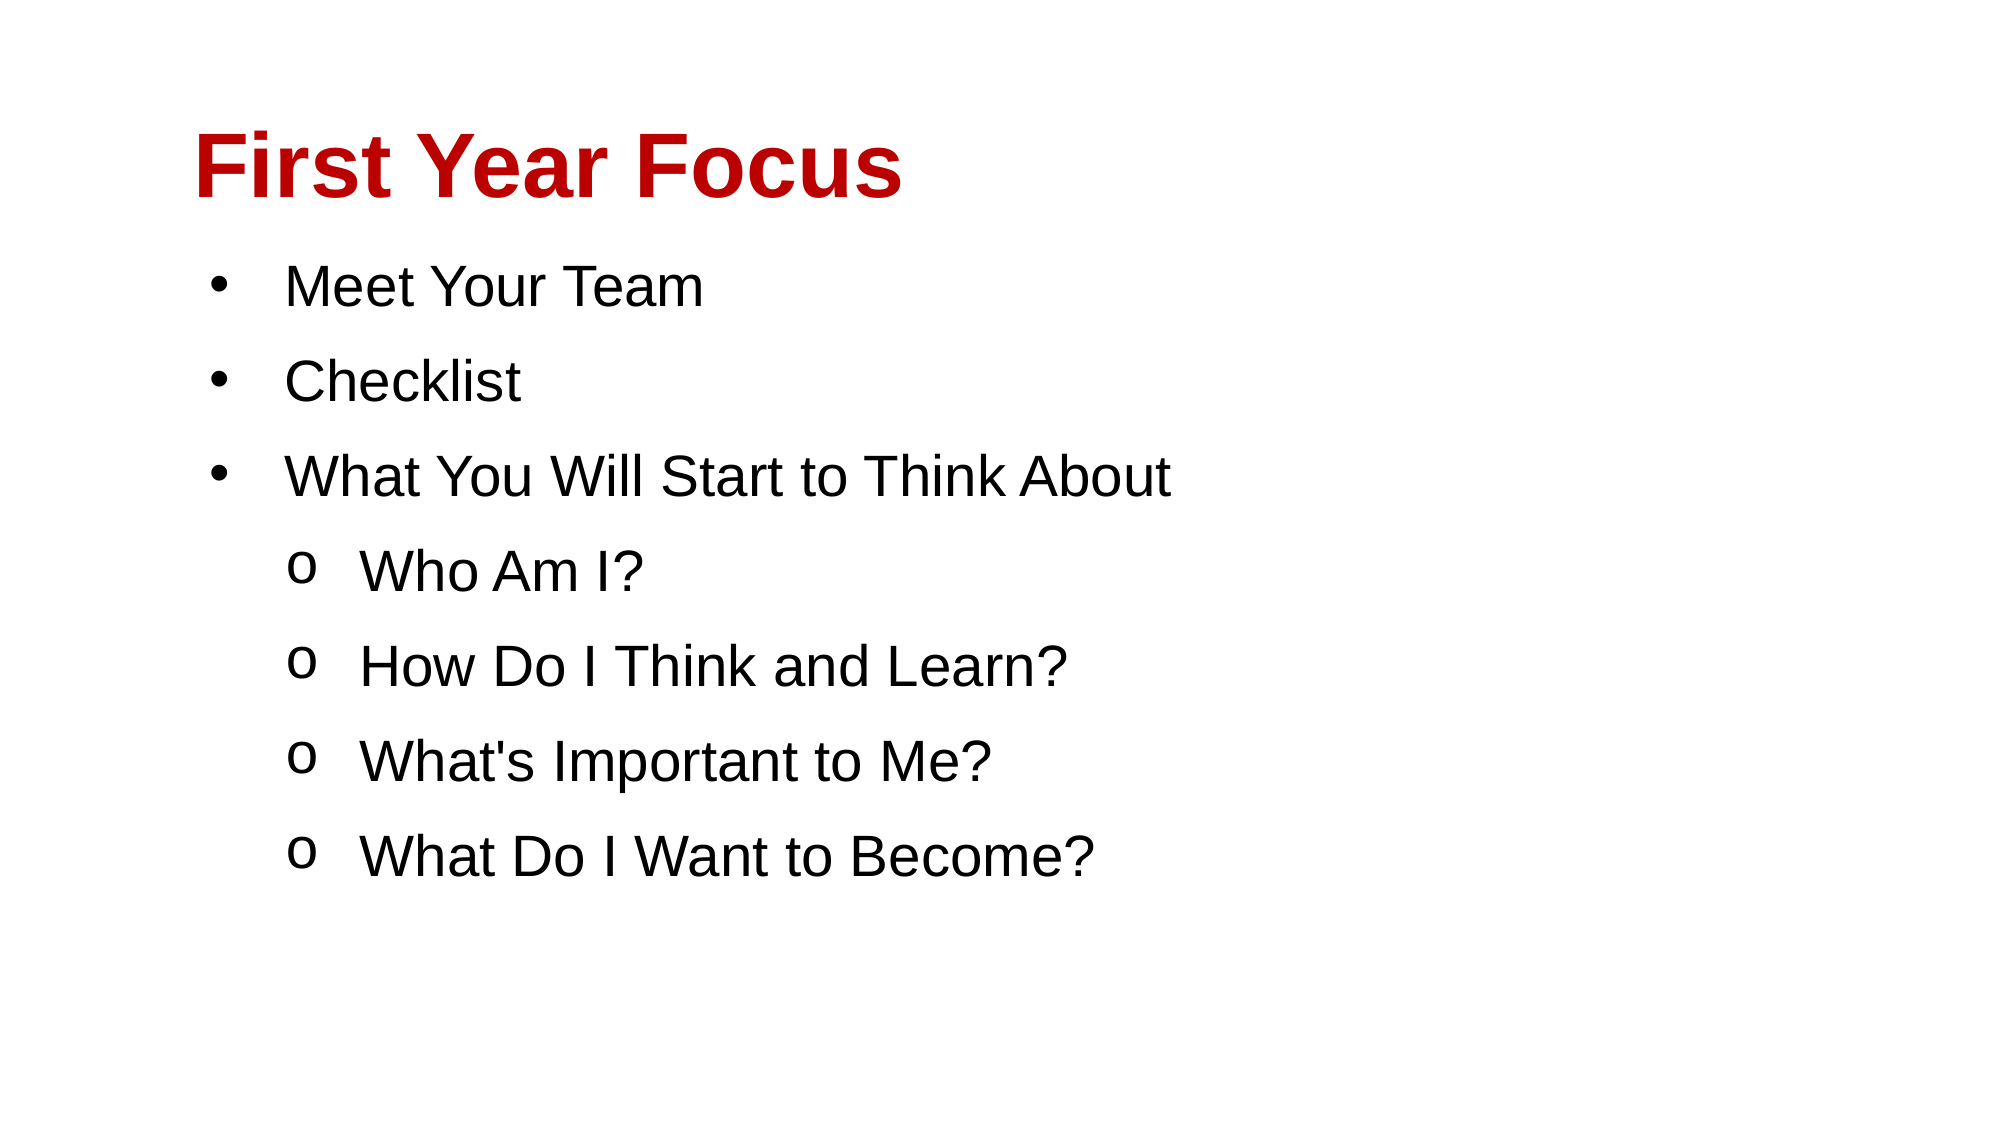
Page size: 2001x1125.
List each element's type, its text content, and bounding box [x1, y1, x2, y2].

text_box First Year Focus [178, 149, 1861, 214]
text_box Meet Your Team Checklist What You Will Start to Think About Who Am I? How Do I Think and Learn? What's Important to Me? What Do I Want to Become? [194, 240, 1861, 981]
